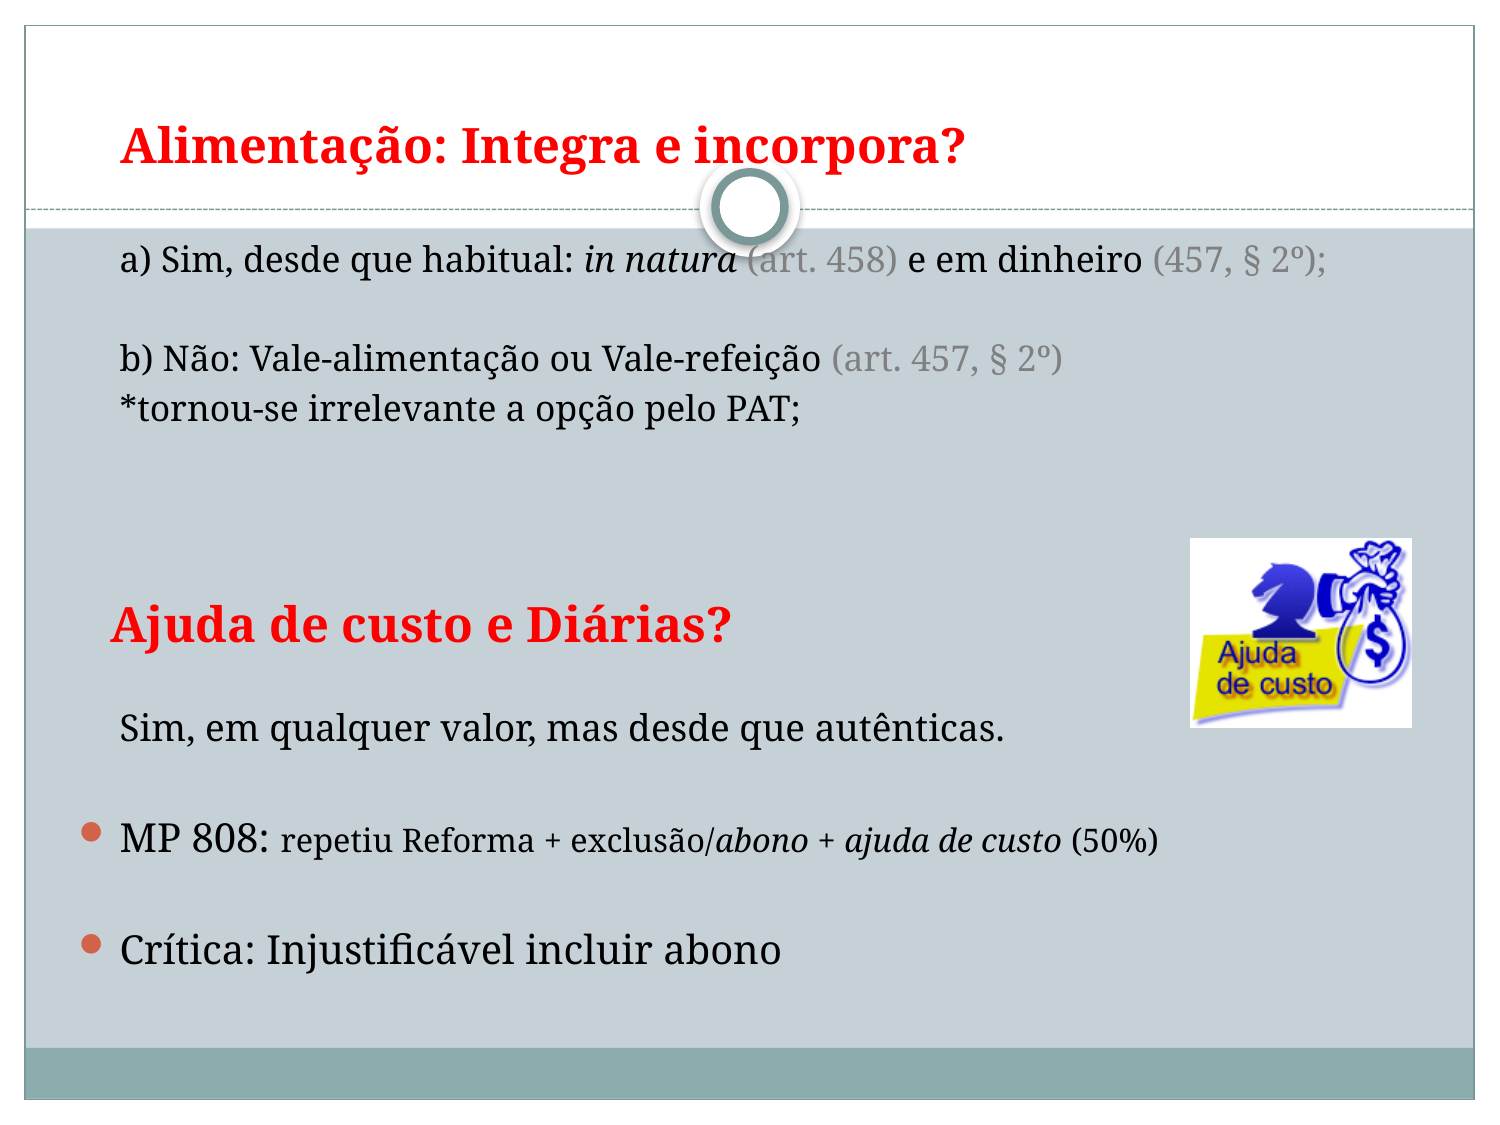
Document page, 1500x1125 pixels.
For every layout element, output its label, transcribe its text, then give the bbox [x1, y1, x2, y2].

list Alimentação: Integra e incorpora? a) Sim, desde que habitual: in natura (art. 458) e em dinheiro (457, § 2º); b) Não: Vale-alimentação ou Vale-refeição (art. 457, § 2º) *tornou-se irrelevante a opção pelo PAT; Ajuda de custo e Diárias? Sim, em qualquer valor, mas desde que autênticas. MP 808: repetiu Reforma + exclusão/abono + ajuda de custo (50%) Crítica: Injustificável incluir abono [63, 107, 1459, 988]
picture [1190, 537, 1412, 729]
